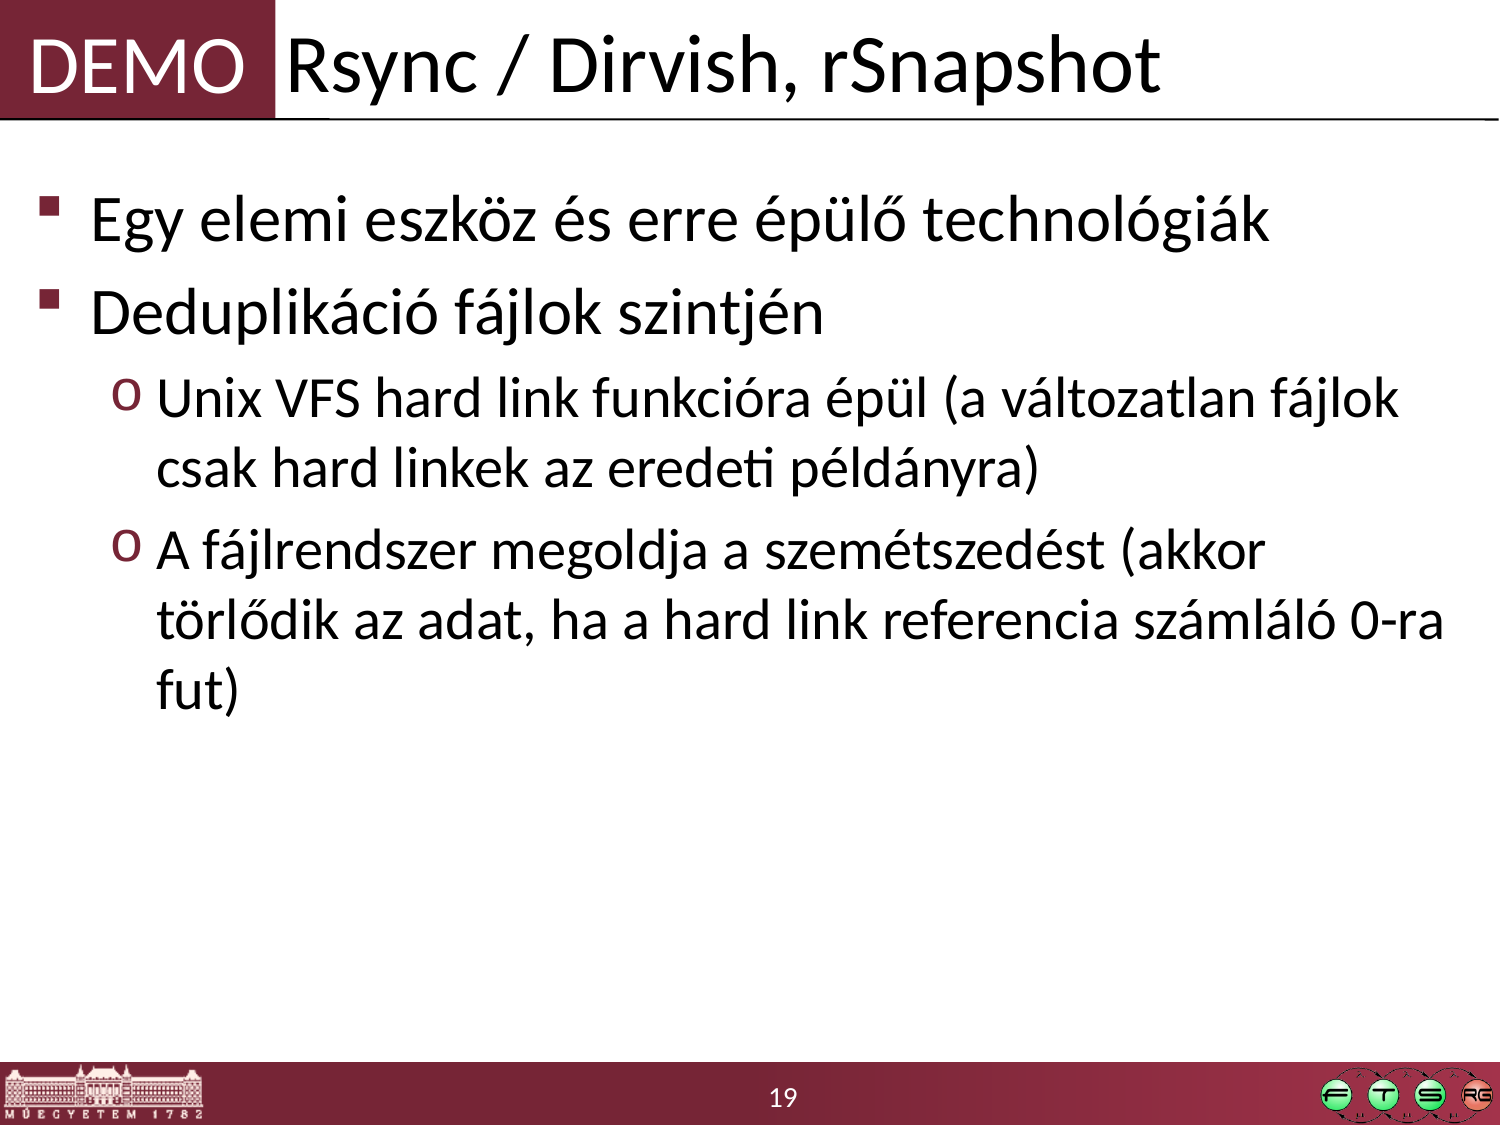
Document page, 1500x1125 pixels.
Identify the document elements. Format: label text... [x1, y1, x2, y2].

list Egy elemi eszköz és erre épülő technológiák Deduplikáció fájlok szintjén Unix VFS hard link funkcióra épül (a változatlan fájlok csak hard linkek az eredeti példányra) A fájlrendszer megoldja a szemétszedést (akkor törlődik az adat, ha a hard link referencia számláló 0-ra fut) [19, 167, 1475, 1048]
list Rsync / Dirvish, rSnapshot [269, 0, 1500, 120]
picture [0, 1063, 209, 1123]
picture [1318, 1065, 1494, 1125]
